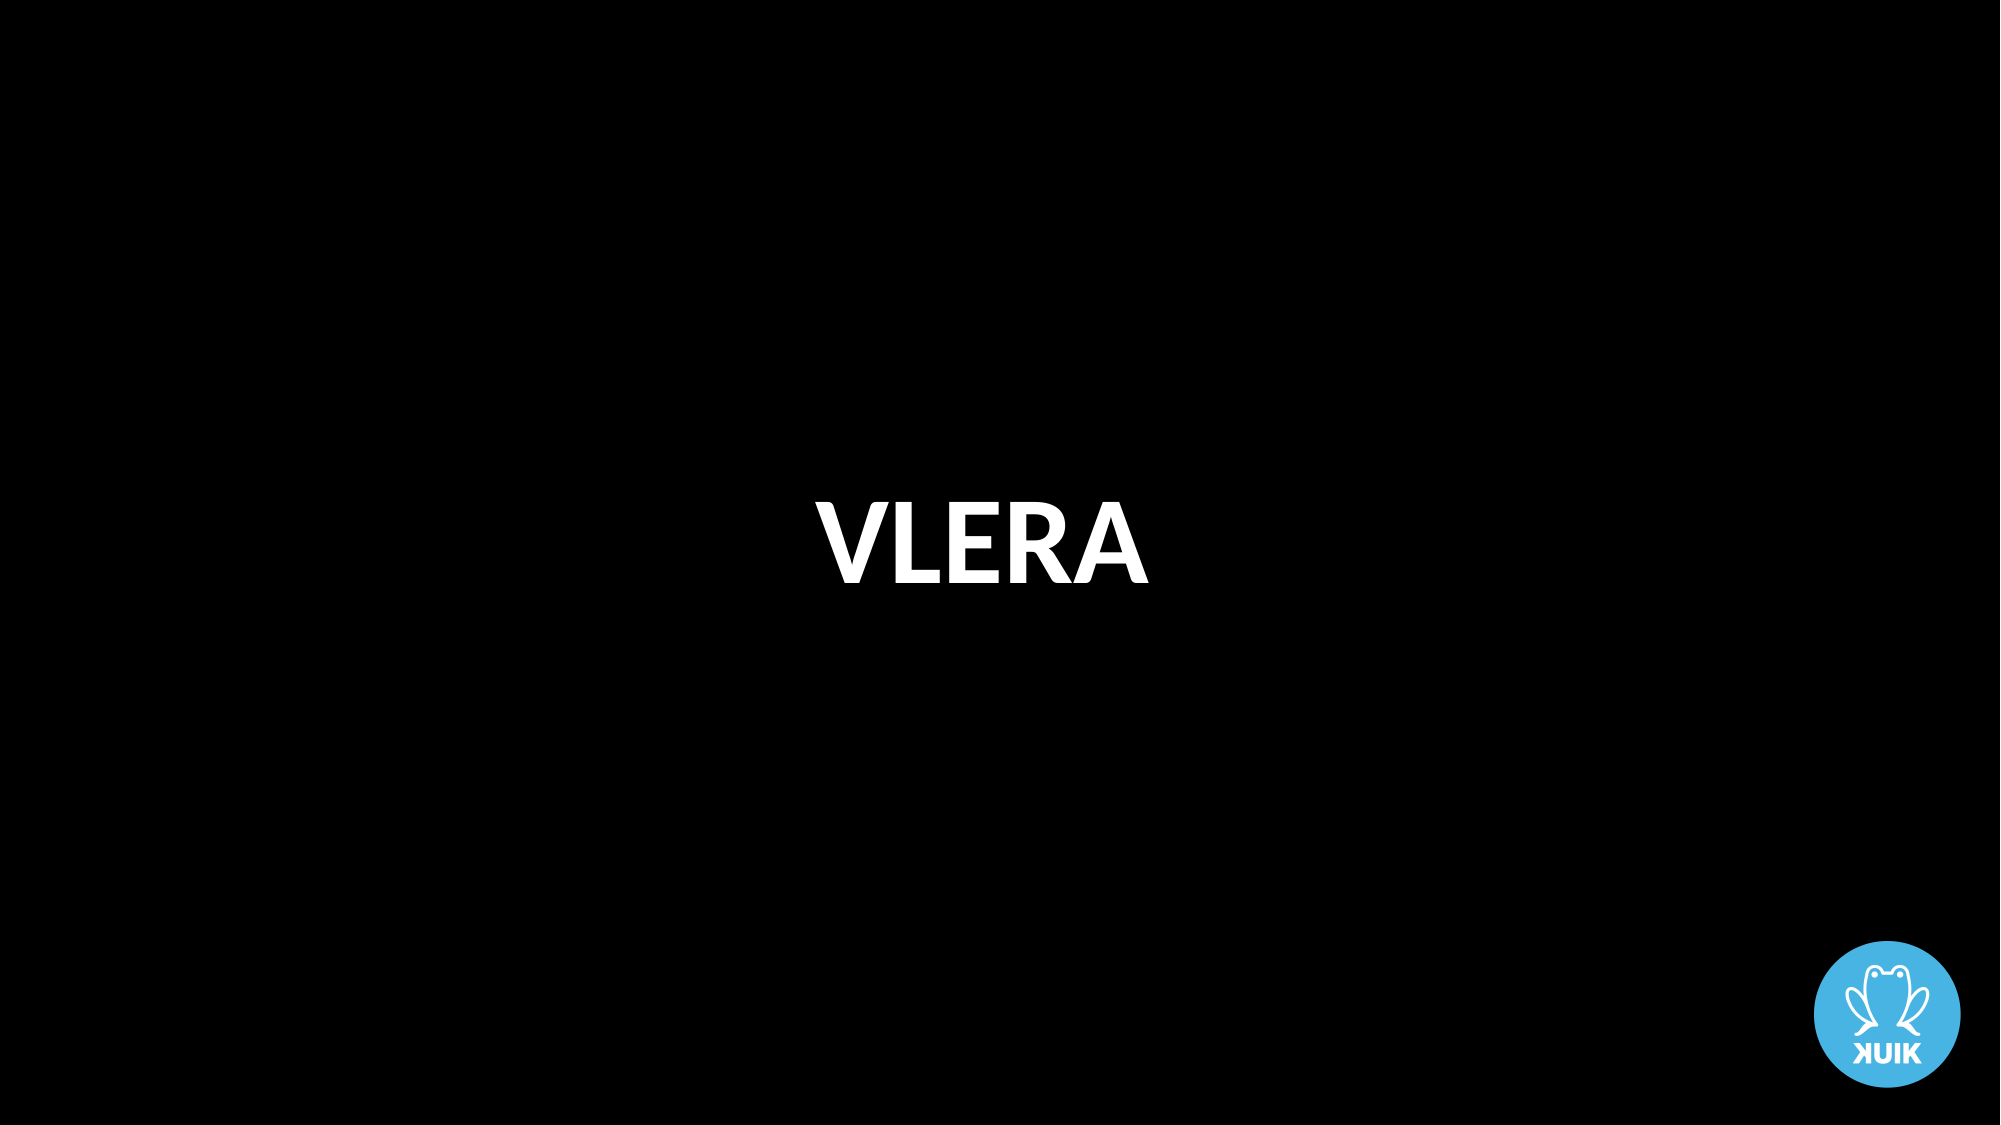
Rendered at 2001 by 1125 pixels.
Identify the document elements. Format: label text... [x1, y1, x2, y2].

picture [1807, 934, 1967, 1094]
text_box VLERA [463, 441, 1502, 717]
